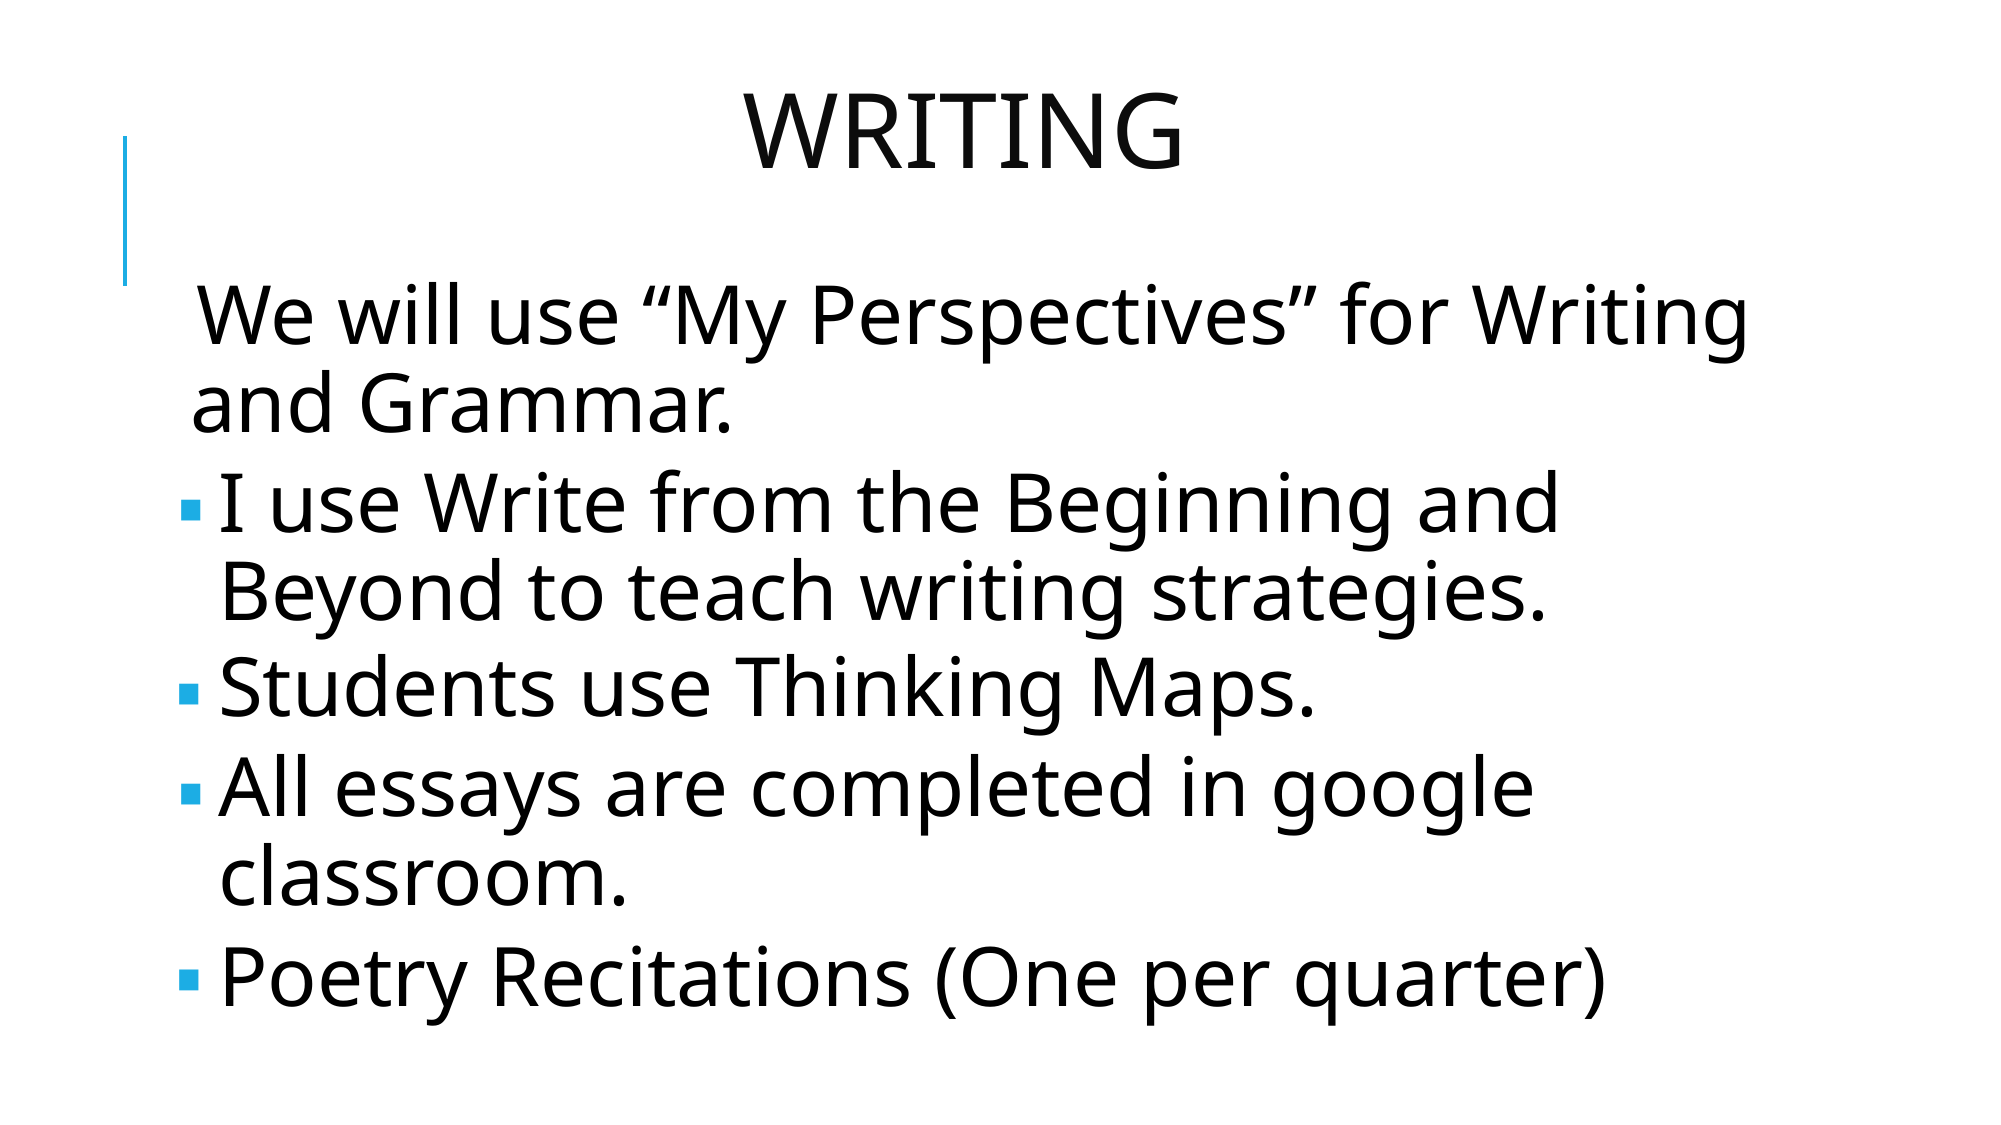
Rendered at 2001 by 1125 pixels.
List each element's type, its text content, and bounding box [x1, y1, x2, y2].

list We will use “My Perspectives” for Writing and Grammar. I use Write from the Beginning and Beyond to teach writing strategies. Students use Thinking Maps. All essays are completed in google classroom. Poetry Recitations (One per quarter) [168, 266, 1763, 1035]
title WRITING [168, 20, 1763, 257]
